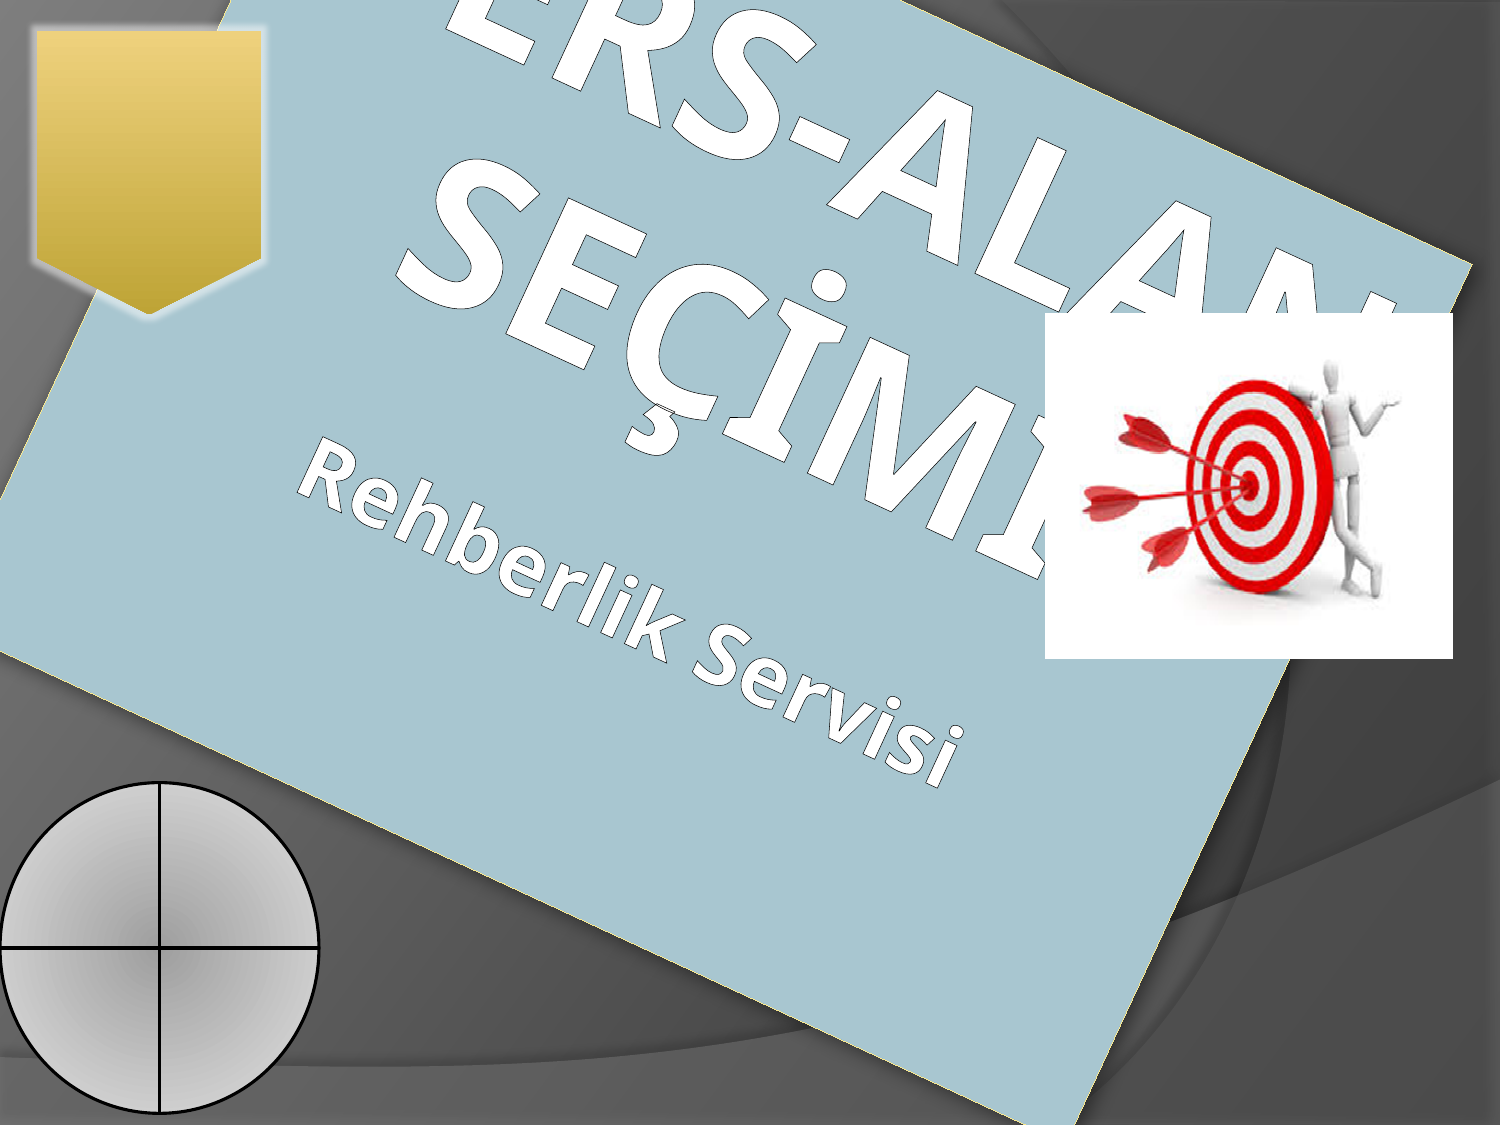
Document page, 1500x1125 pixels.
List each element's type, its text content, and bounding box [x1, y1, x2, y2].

text_box [0, 781, 321, 1115]
title DERS-ALAN SEÇİMİ Rehberlik Servisi [0, 0, 1473, 1125]
picture [1045, 313, 1453, 659]
text_box [36, 30, 262, 315]
